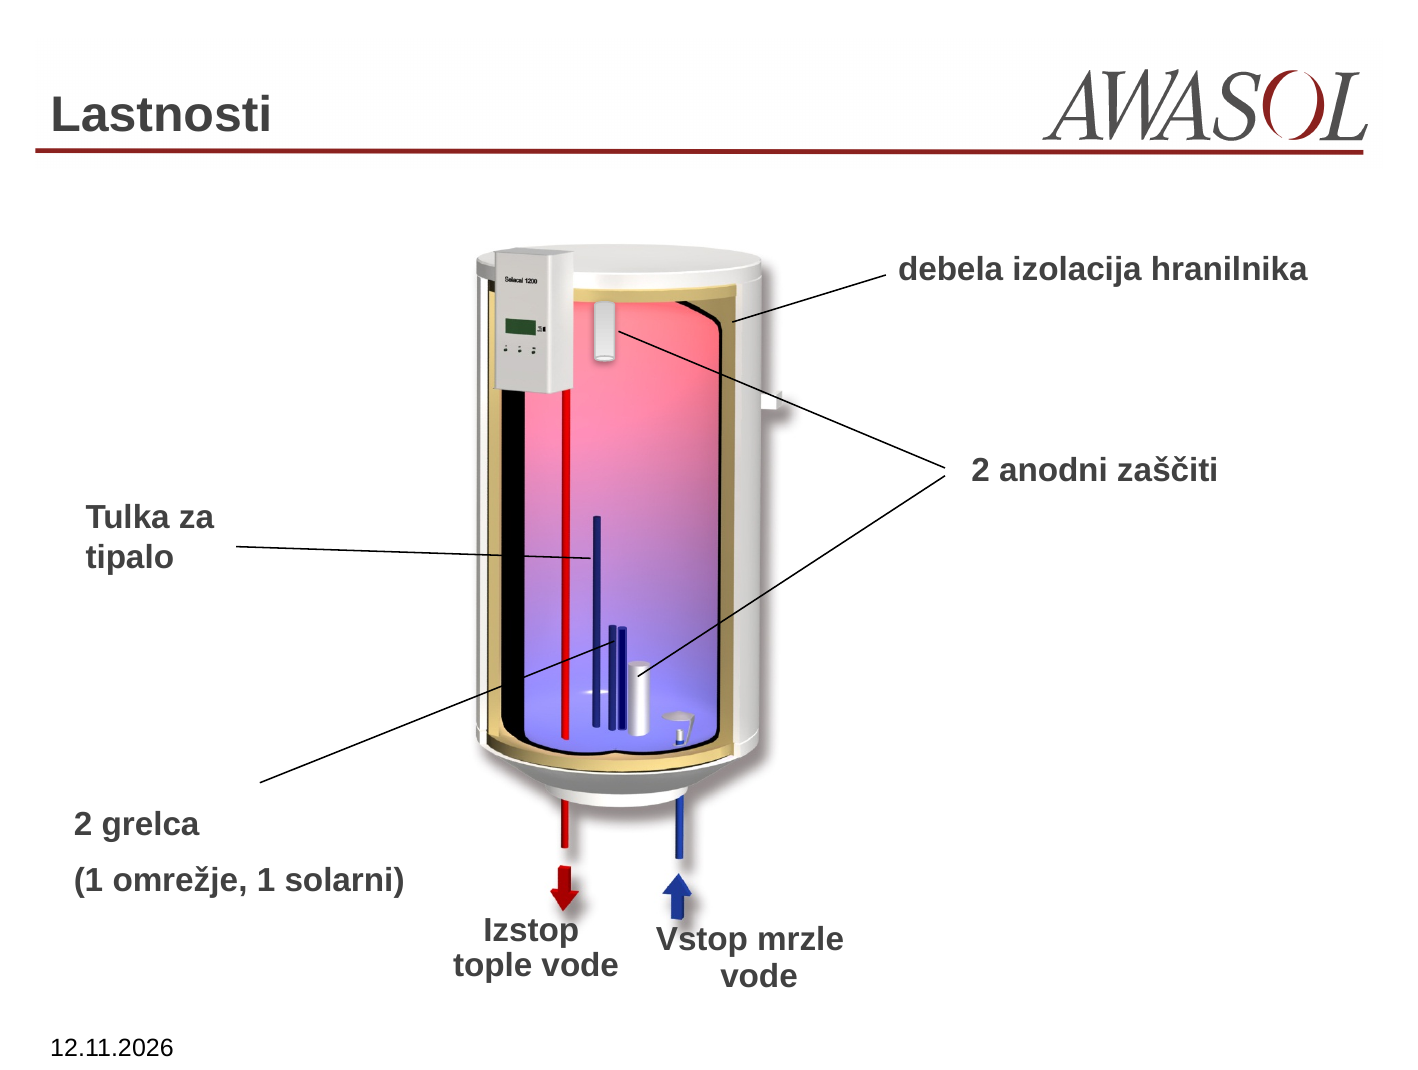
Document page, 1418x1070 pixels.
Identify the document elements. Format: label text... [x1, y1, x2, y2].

text_box debela izolacija hranilnika [874, 239, 1335, 295]
text_box Izstop tople vode [425, 968, 638, 988]
text_box Tulka za tipalo [70, 487, 284, 582]
picture [35, 38, 1383, 169]
picture [413, 203, 824, 961]
text_box 2 anodni zaščiti [956, 440, 1276, 495]
text_box Vstop mrzle vode [637, 927, 863, 999]
text_box 2 grelca (1 omrežje, 1 solarni) [59, 794, 408, 906]
title Lastnosti [35, 73, 1312, 153]
